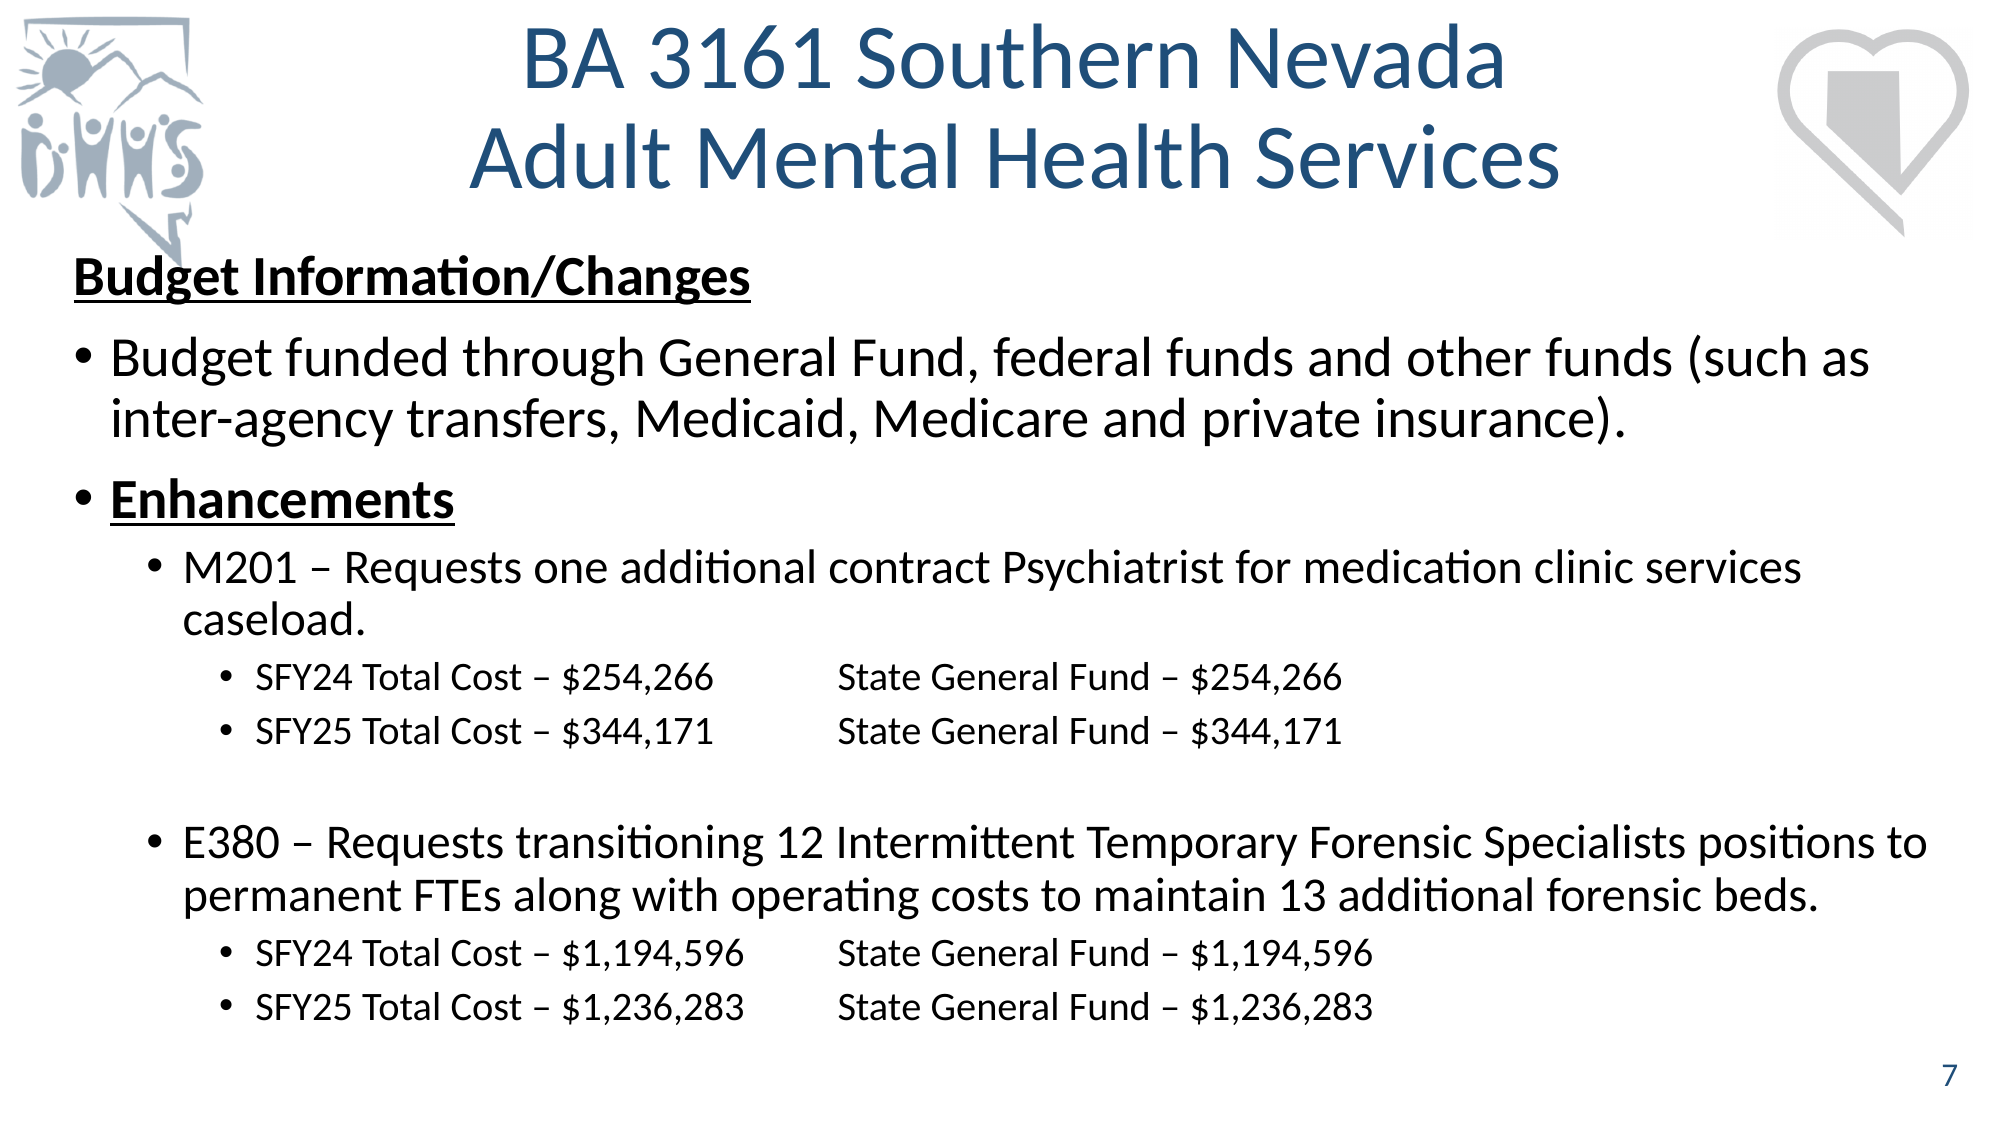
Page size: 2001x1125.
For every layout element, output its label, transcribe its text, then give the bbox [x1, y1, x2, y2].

title BA 3161 Southern Nevada Adult Mental Health Services [58, 0, 1973, 218]
list Budget Information/Changes Budget funded through General Fund, federal funds and other funds (such as inter-agency transfers, Medicaid, Medicare and private insurance). Enhancements M201 – Requests one additional contract Psychiatrist for medication clinic services caseload. SFY24 Total Cost – $254,266 State General Fund – $254,266 SFY25 Total Cost – $344,171 State General Fund – $344,171 E380 – Requests transitioning 12 Intermittent Temporary Forensic Specialists positions to permanent FTEs along with operating costs to maintain 13 additional forensic beds. SFY24 Total Cost – $1,194,596 State General Fund – $1,194,596 SFY25 Total Cost – $1,236,283 State General Fund – $1,236,283 [58, 239, 1973, 1043]
slide_number 7 [1523, 1042, 1973, 1103]
